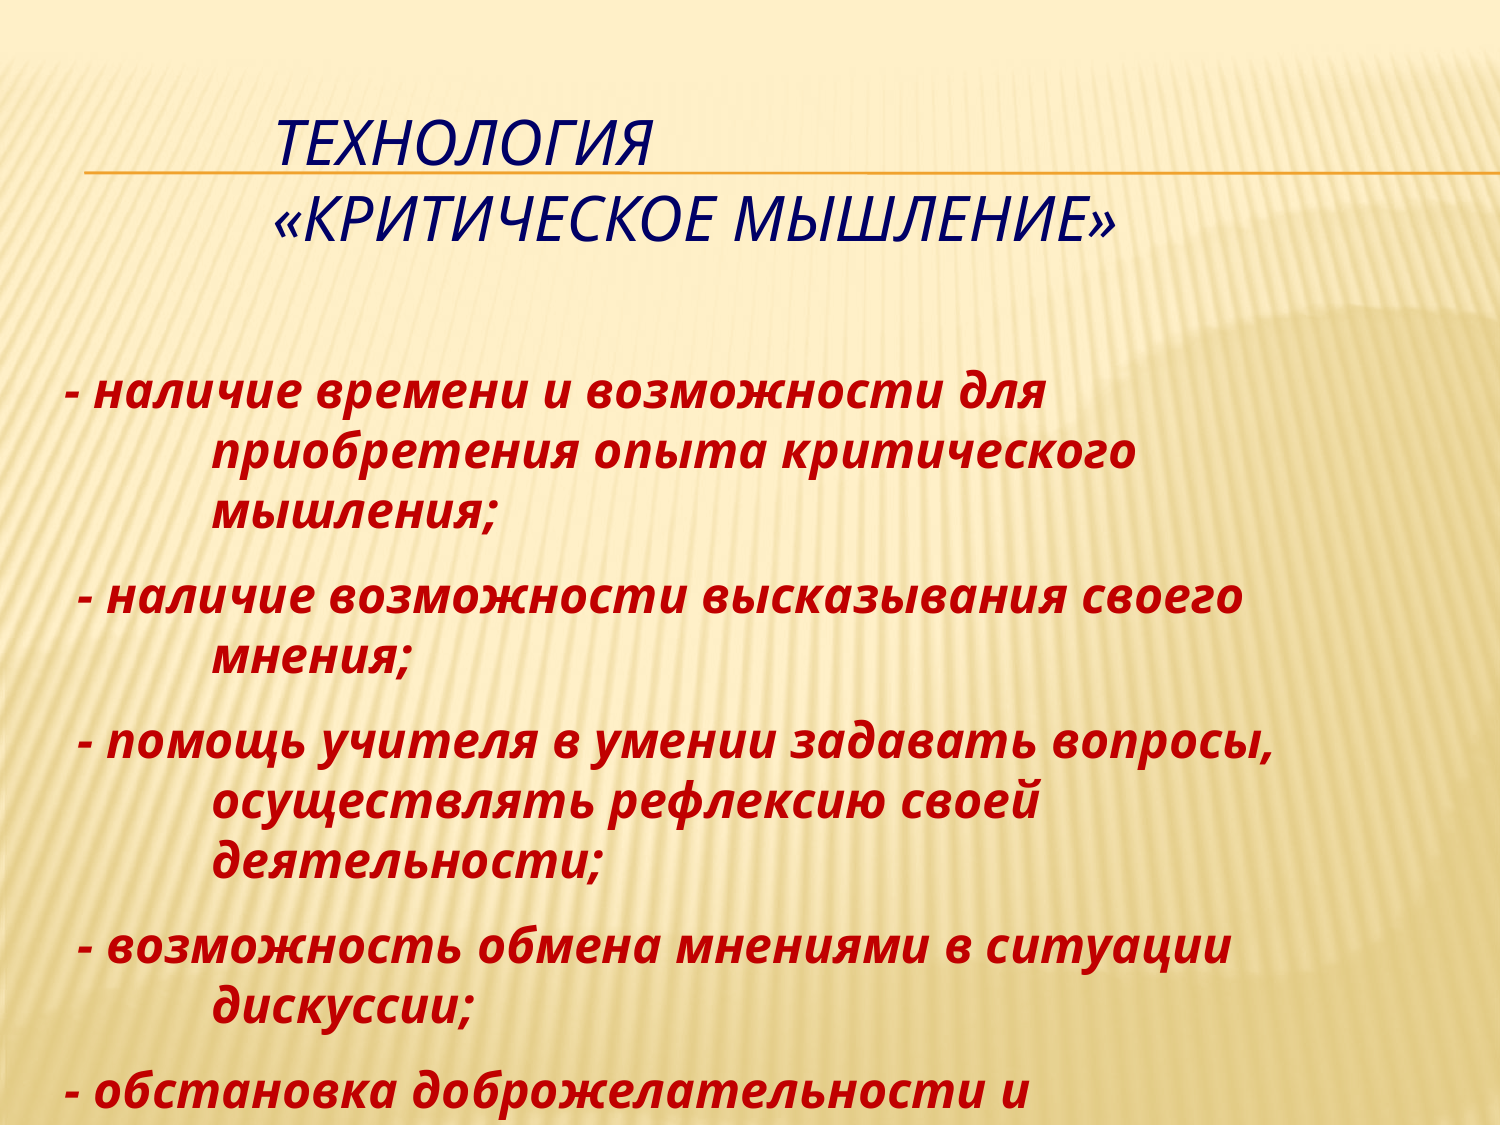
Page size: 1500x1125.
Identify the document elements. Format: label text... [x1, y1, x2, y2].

list - наличие времени и возможности для приобретения опыта критического мышления; - наличие возможности высказывания своего мнения; - помощь учителя в умении задавать вопросы, осуществлять рефлексию своей деятельности; - возможность обмена мнениями в ситуации дискуссии; - обстановка доброжелательности и взаимоуважения. [50, 351, 1360, 1038]
title Технология «Критическое мышление» [257, 75, 1475, 282]
